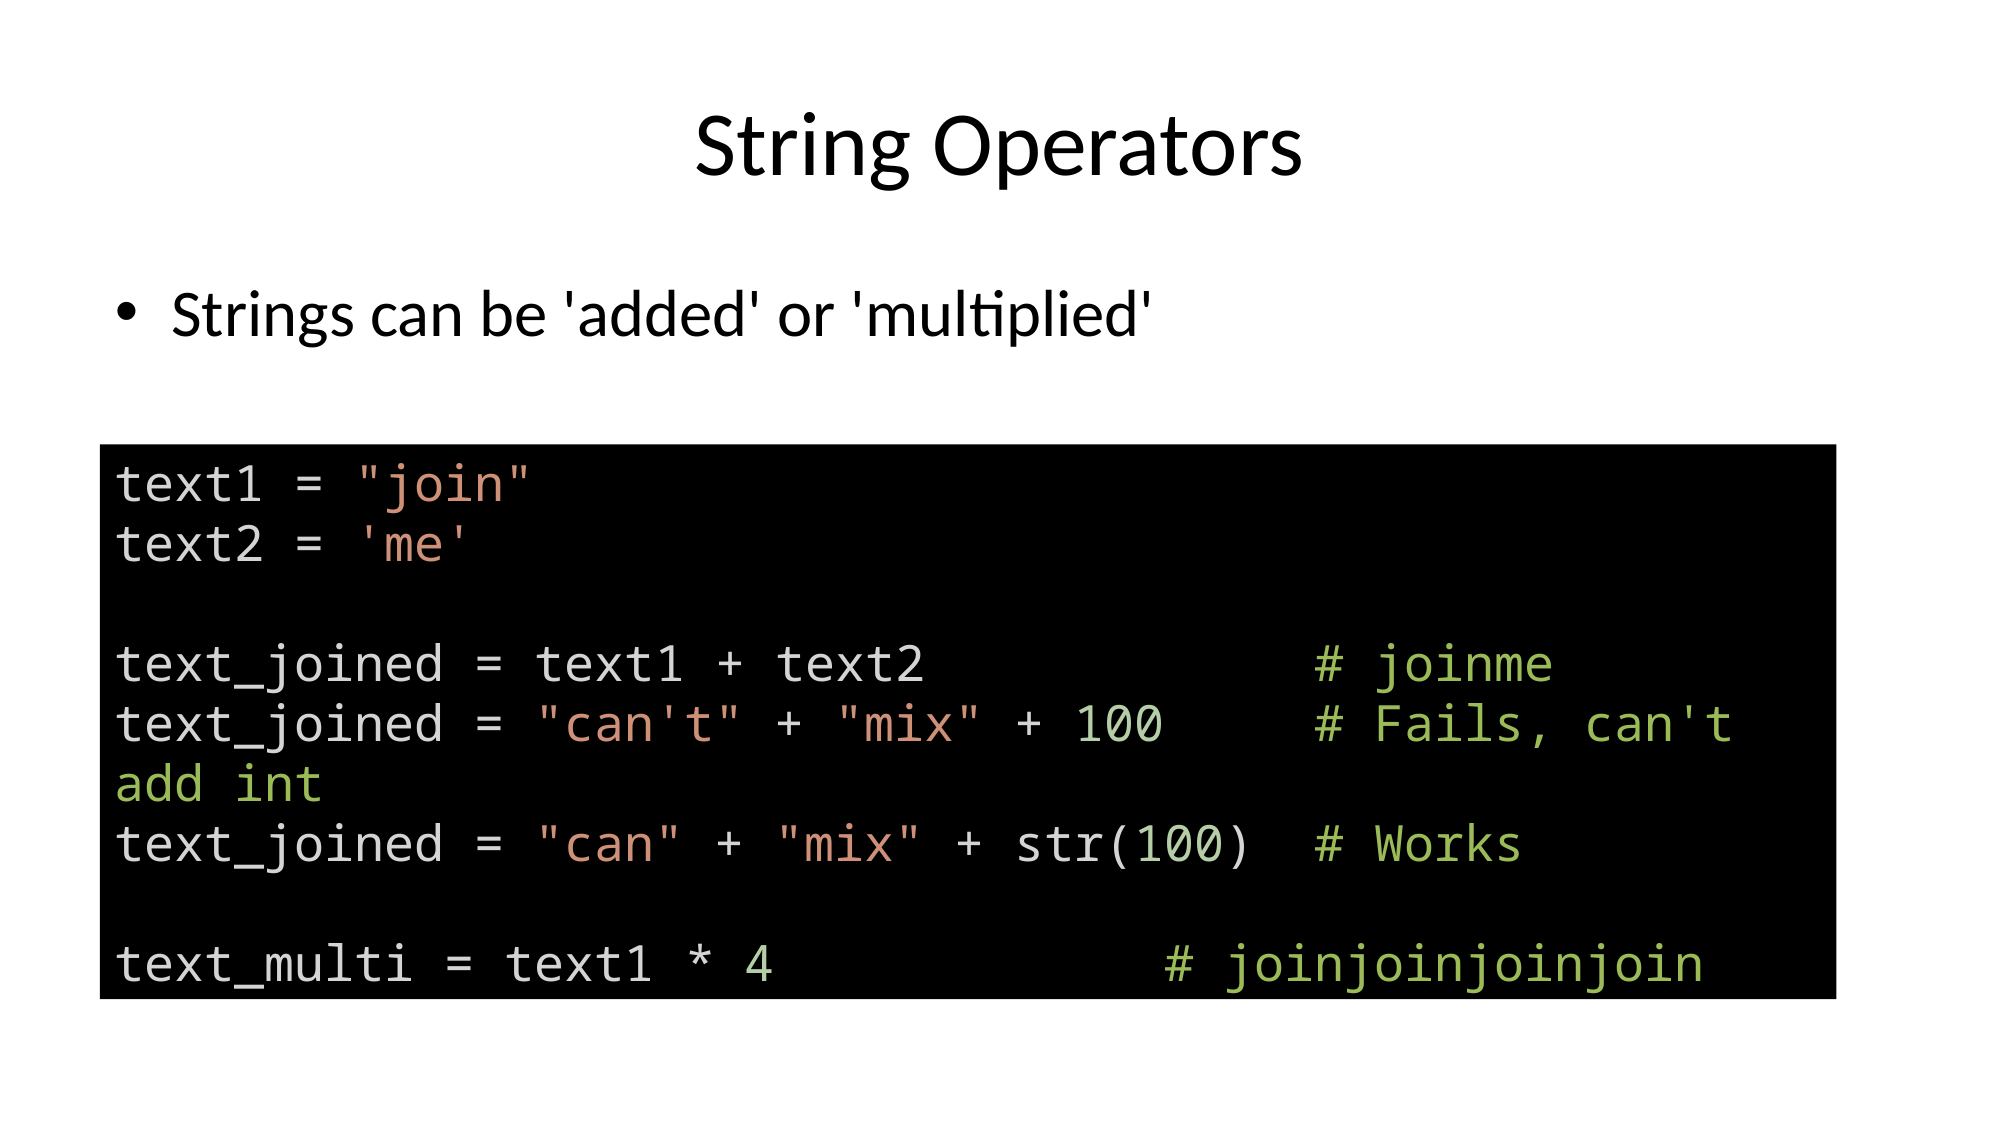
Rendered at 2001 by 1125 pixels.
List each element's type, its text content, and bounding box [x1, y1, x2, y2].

title String Operators [99, 45, 1900, 233]
text_box text1 = "join" text2 = 'me' text_joined = text1 + text2 # joinme text_joined = "can't" + "mix" + 100 # Fails, can't add int text_joined = "can" + "mix" + str(100) # Works text_multi = text1 * 4 # joinjoinjoinjoin [99, 444, 1837, 1000]
list Strings can be 'added' or 'multiplied' [99, 262, 1900, 362]
